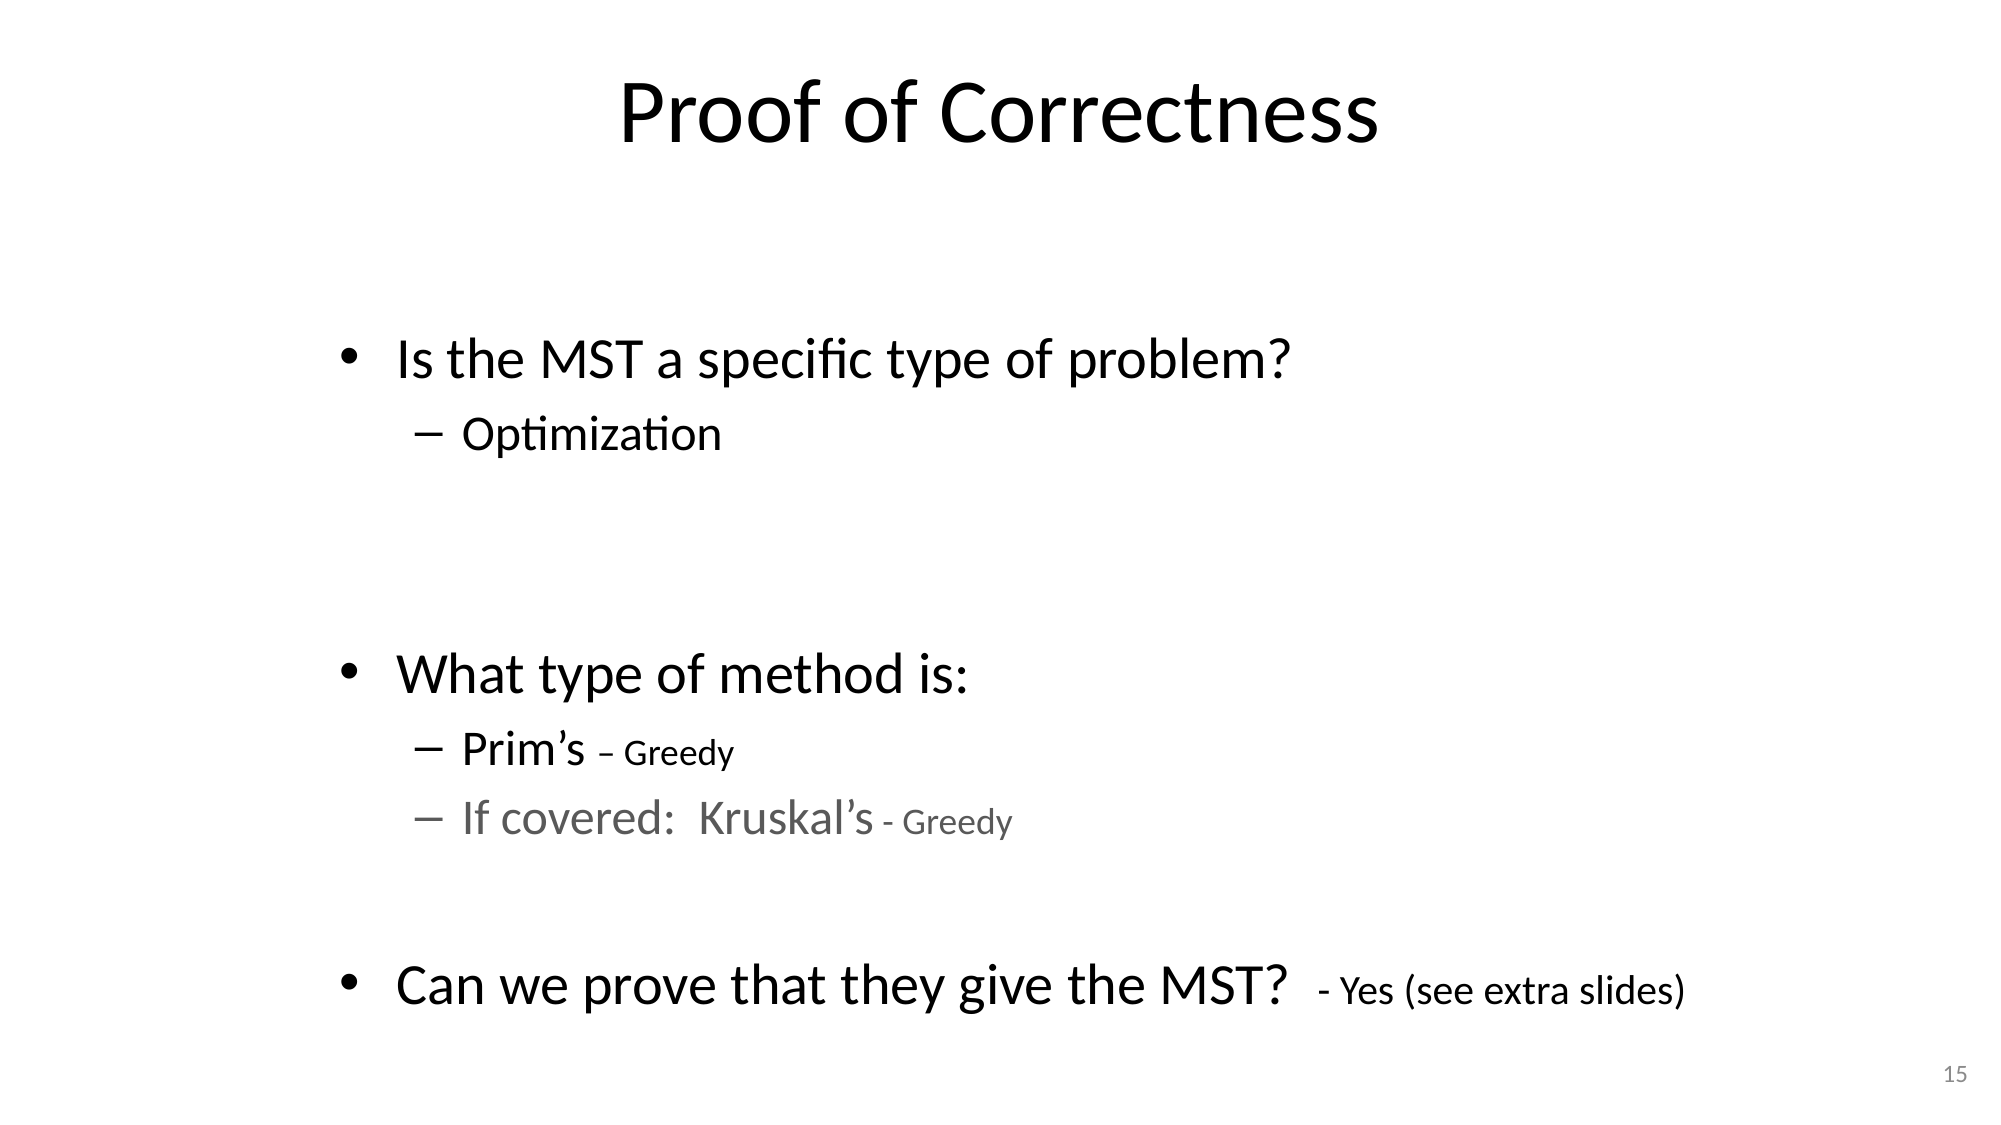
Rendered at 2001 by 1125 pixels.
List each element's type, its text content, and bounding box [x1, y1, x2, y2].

title Proof of Correctness [99, 12, 1900, 200]
slide_number 15 [1516, 1042, 1984, 1103]
list Is the MST a specific type of problem? Optimization What type of method is: Prim’s – Greedy If covered: Kruskal’s - Greedy Can we prove that they give the MST? - Yes (see extra slides) [324, 312, 1713, 1000]
